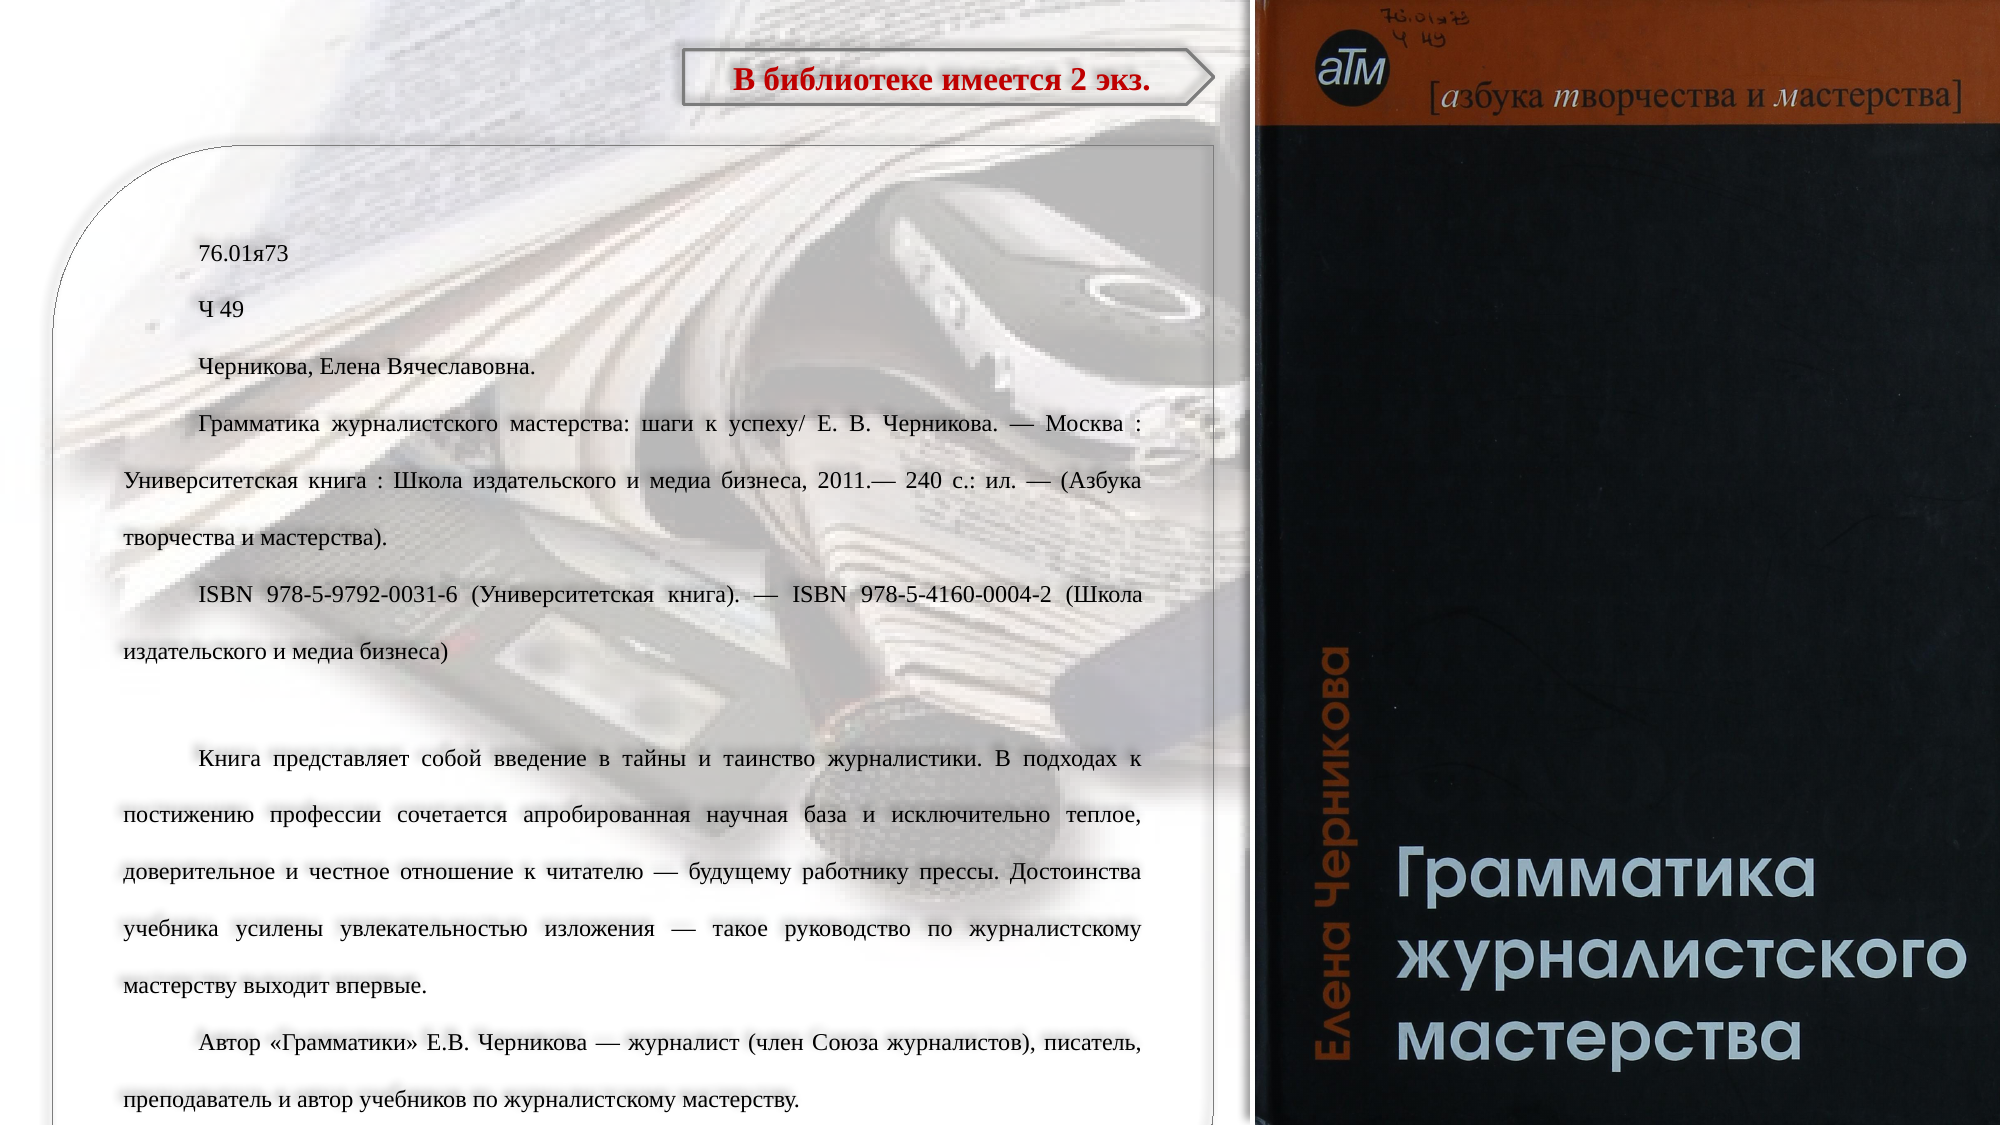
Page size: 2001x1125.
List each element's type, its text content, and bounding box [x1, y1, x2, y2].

text_box 76.01я73 Ч 49 Черникова, Елена Вячеславовна. Грамматика журналистского мастерства: шаги к успеху/ Е. В. Черникова. — Москва : Университетская книга : Школа издательского и медиа бизнеса, 2011.— 240 с.: ил. — (Азбука творчества и мастерства). ISBN 978-5-9792-0031-6 (Университетская книга). — ISBN 978-5-4160-0004-2 (Школа издательского и медиа бизнеса) Книга представляет собой введение в тайны и таинство журналистики. В подходах к постижению профессии сочетается апробированная научная база и исключительно теплое, доверительное и честное отношение к читателю — будущему работнику прессы. Достоинства учебника усилены увлекательностью изложения — такое руководство по журналистскому мастерству выходит впервые. Автор «Грамматики» Е.В. Черникова — журналист (член Союза журналистов), писатель, преподаватель и автор учебников по журналистскому мастерству. Книга адресована студентам, обучающимся по специальности «журналистика», а также всем интересующимся литературным творчеством. [52, 145, 1214, 1125]
picture [1250, 0, 2000, 1125]
text_box В библиотеке имеется 2 экз. [683, 49, 1214, 105]
